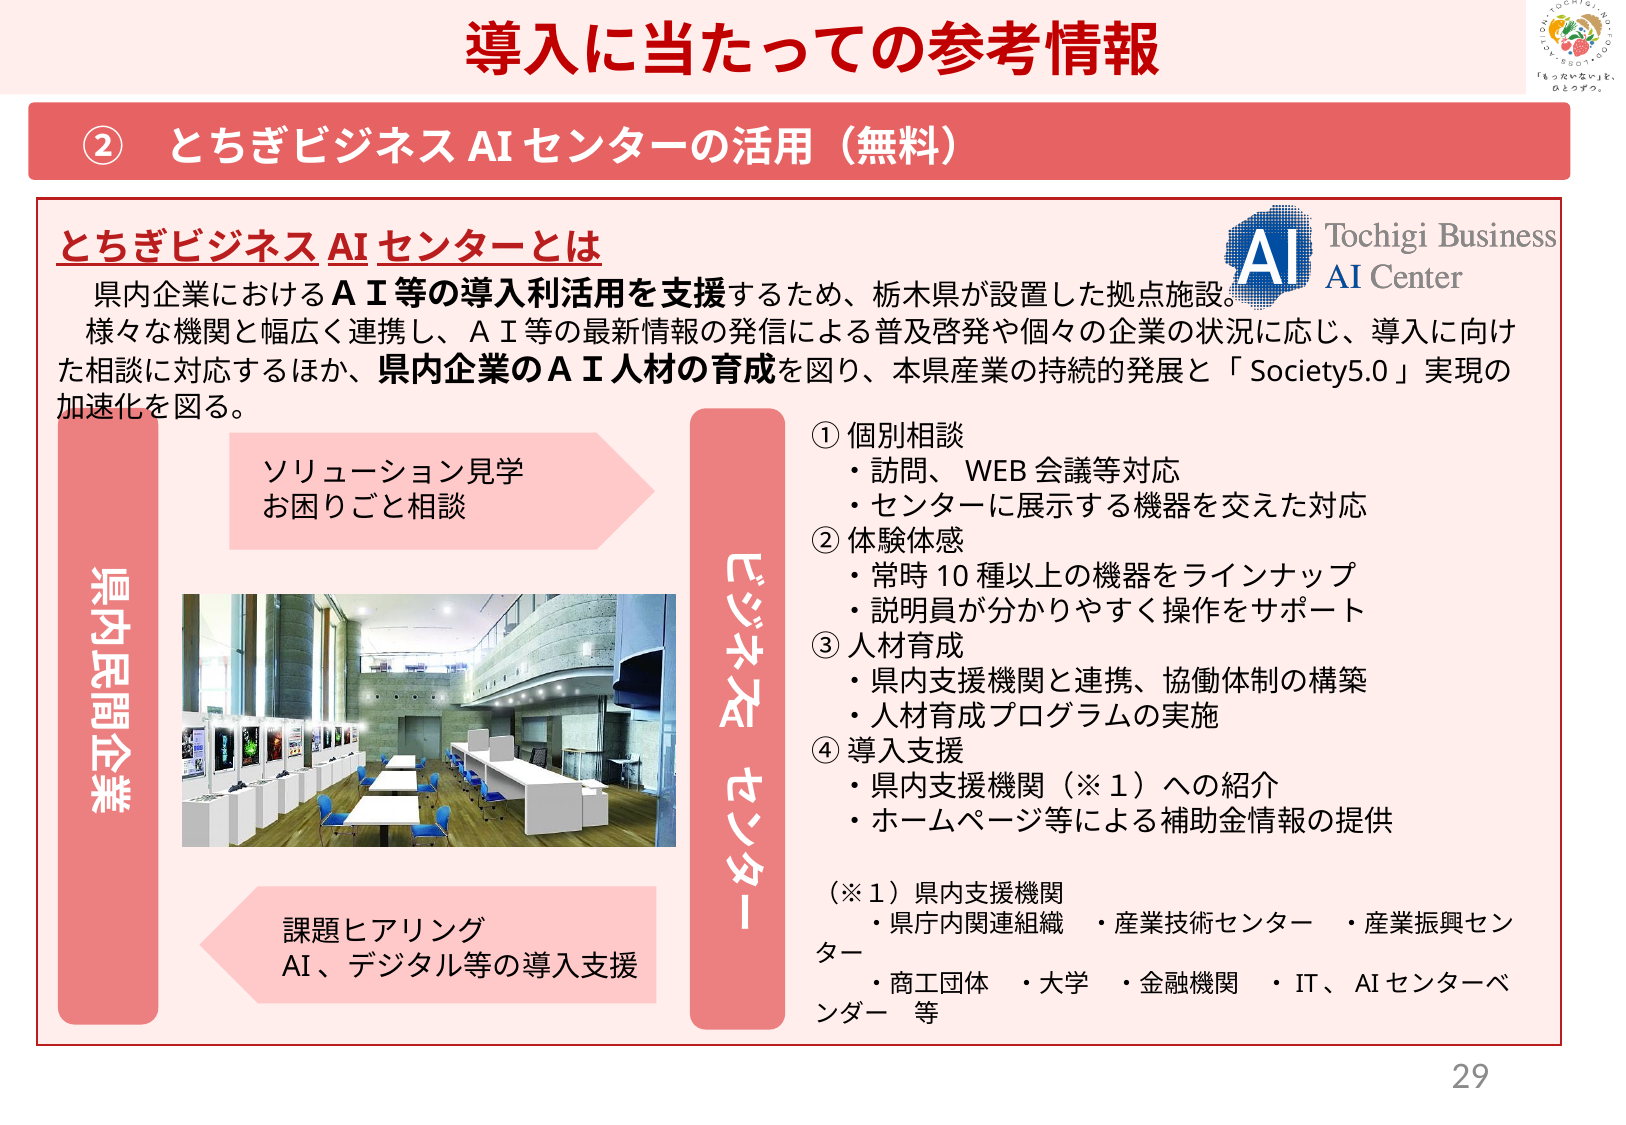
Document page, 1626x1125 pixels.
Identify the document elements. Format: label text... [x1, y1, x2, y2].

slide_number 28 [1138, 1043, 1505, 1104]
picture [1526, 0, 1625, 95]
text_box ソリューション見学 お困りごと相談 [246, 476, 612, 531]
text_box [228, 476, 657, 551]
picture [182, 594, 676, 848]
text_box 導入に当たっての参考情報 [0, 0, 1526, 95]
picture [1224, 205, 1556, 311]
text_box 課題ヒアリング AI、デジタル等の導入支援 [267, 904, 761, 990]
text_box [688, 476, 787, 904]
text_box （※１）県内支援機関 ・県庁内関連組織 ・産業技術センター ・産業振興センター ・商工団体 ・大学 ・金融機関 ・IT、AIセンターベンダー 等 [799, 870, 1530, 1036]
text_box ビジネス センター [698, 532, 779, 1003]
text_box [688, 743, 787, 1031]
text_box [36, 198, 1561, 1045]
text_box AI [704, 678, 808, 743]
text_box [56, 476, 160, 1026]
text_box 県内民間企業 [63, 550, 145, 1030]
text_box [197, 885, 658, 1005]
text_box ② とちぎビジネスAIセンターの活用（無料） [28, 102, 1571, 180]
text_box ①個別相談 ・訪問、WEB会議等対応 ・センターに展示する機器を交えた対応 ②体験体感 ・常時10種以上の機器をラインナップ ・説明員が分かりやすく操作をサポート ➂人材育成 ・県内支援機関と連携、協働体制の構築 ・人材育成プログラムの実施 ④導入支援 ・県内支援機関（※１）への紹介 ・ホームページ等による補助金情報の提供 [796, 476, 1527, 845]
text_box とちぎビジネスAIセンターとは 県内企業におけるＡＩ等の導入利活用を支援するため、栃木県が設置した拠点施設。 様々な機関と幅広く連携し、ＡＩ等の最新情報の発信による普及啓発や個々の企業の状況に応じ、導入に向けた相談に対応するほか、県内企業のＡＩ人材の育成を図り、本県産業の持続的発展と「Society5.0」実現の加速化を図る。 [41, 215, 1556, 476]
